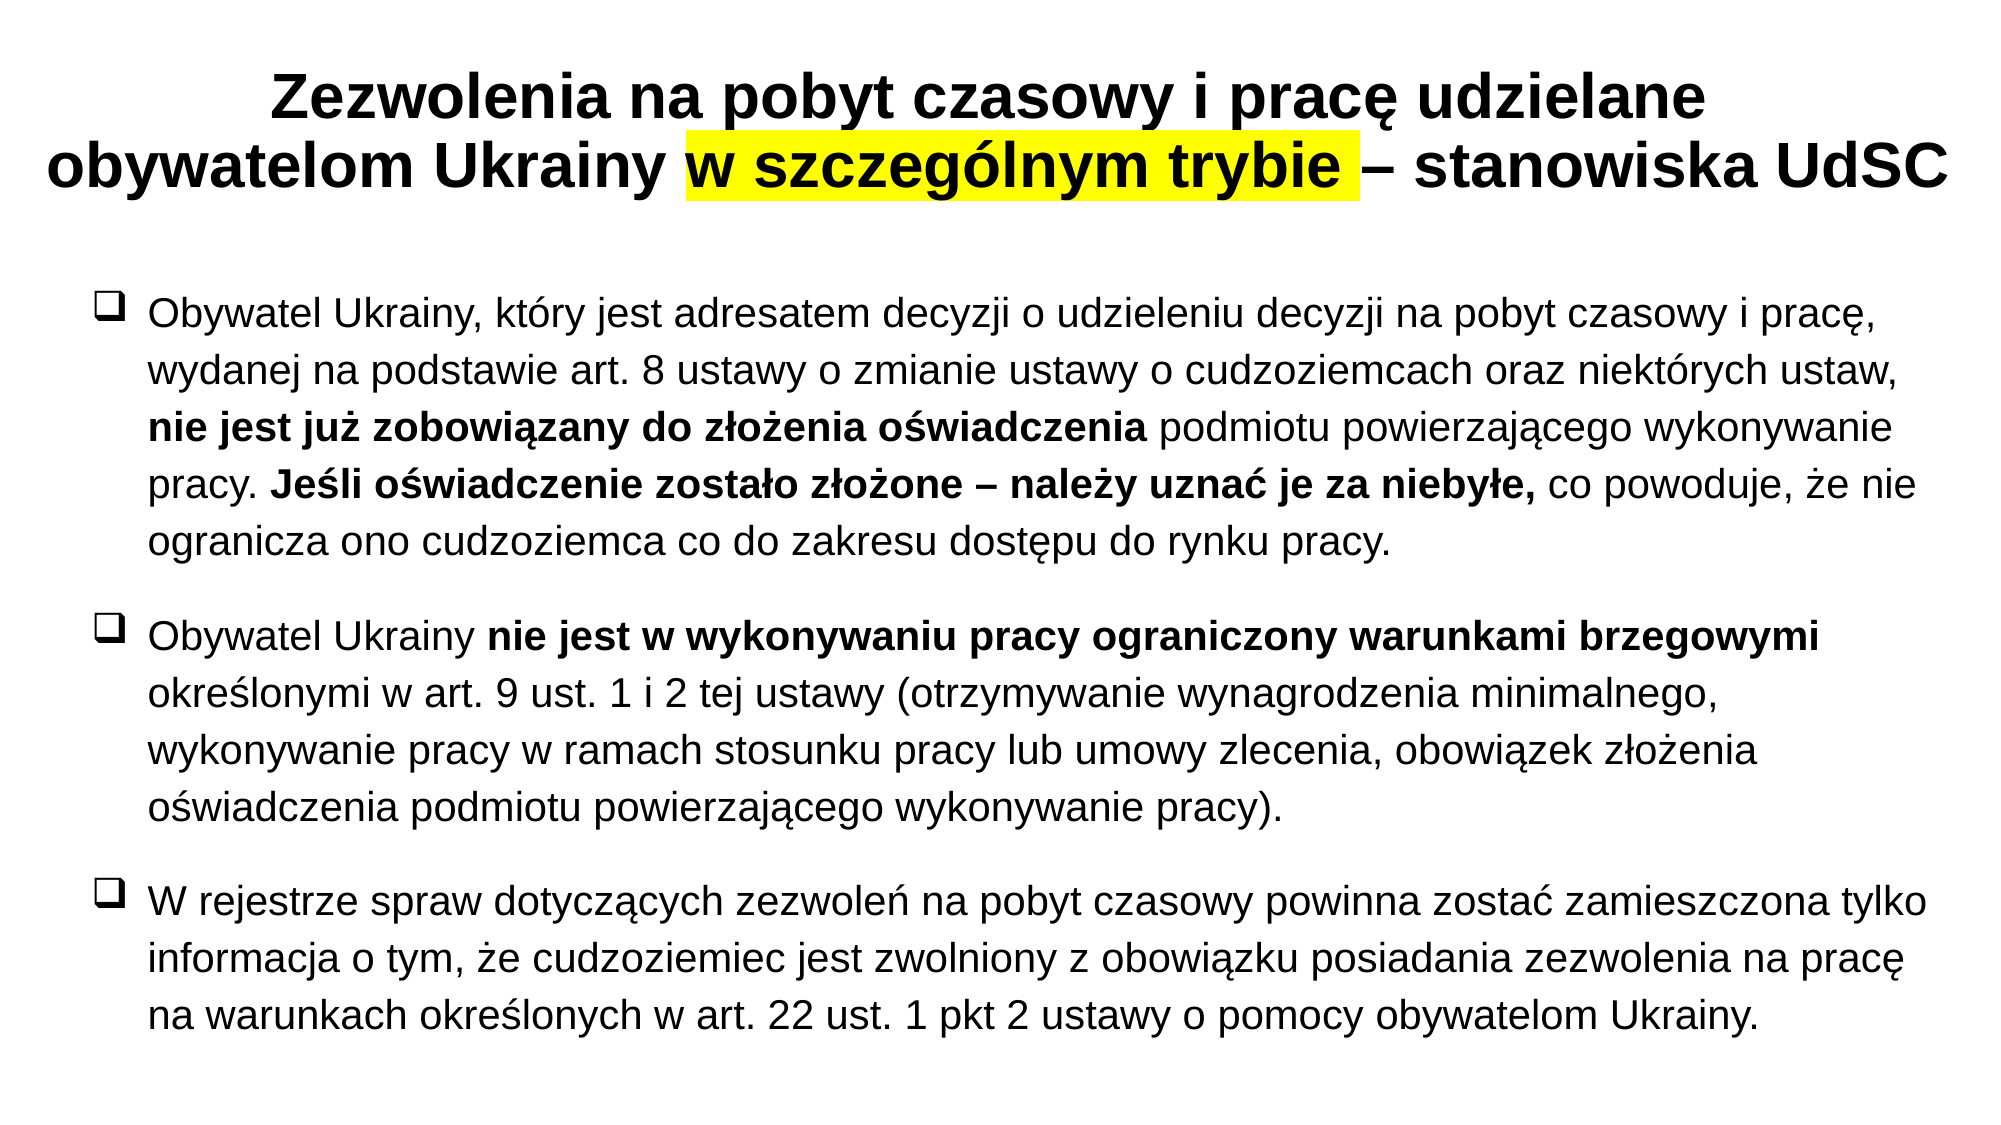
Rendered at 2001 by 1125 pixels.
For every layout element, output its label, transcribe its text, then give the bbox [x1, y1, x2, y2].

title Zezwolenia na pobyt czasowy i pracę udzielane obywatelom Ukrainy w szczególnym trybie – stanowiska UdSC [23, 23, 1974, 241]
list Obywatel Ukrainy, który jest adresatem decyzji o udzieleniu decyzji na pobyt czasowy i pracę, wydanej na podstawie art. 8 ustawy o zmianie ustawy o cudzoziemcach oraz niektórych ustaw, nie jest już zobowiązany do złożenia oświadczenia podmiotu powierzającego wykonywanie pracy. Jeśli oświadczenie zostało złożone – należy uznać je za niebyłe, co powoduje, że nie ogranicza ono cudzoziemca co do zakresu dostępu do rynku pracy. Obywatel Ukrainy nie jest w wykonywaniu pracy ograniczony warunkami brzegowymi określonymi w art. 9 ust. 1 i 2 tej ustawy (otrzymywanie wynagrodzenia minimalnego, wykonywanie pracy w ramach stosunku pracy lub umowy zlecenia, obowiązek złożenia oświadczenia podmiotu powierzającego wykonywanie pracy). W rejestrze spraw dotyczących zezwoleń na pobyt czasowy powinna zostać zamieszczona tylko informacja o tym, że cudzoziemiec jest zwolniony z obowiązku posiadania zezwolenia na pracę na warunkach określonych w art. 22 ust. 1 pkt 2 ustawy o pomocy obywatelom Ukrainy. [23, 271, 1946, 986]
